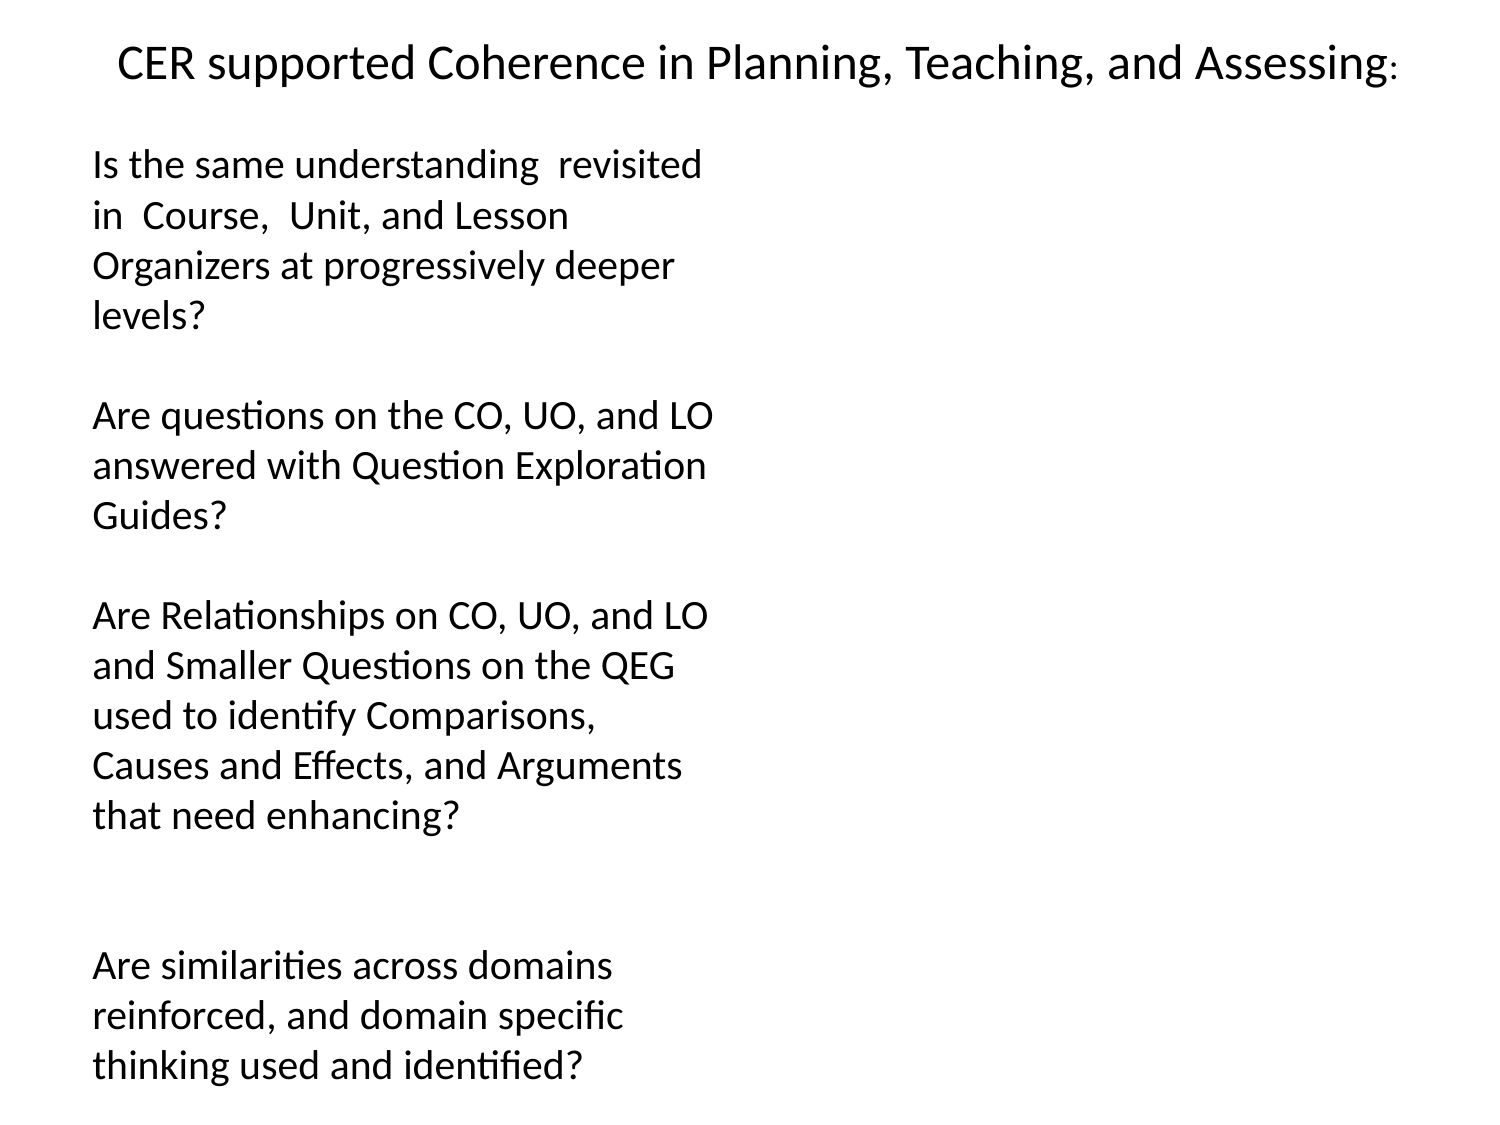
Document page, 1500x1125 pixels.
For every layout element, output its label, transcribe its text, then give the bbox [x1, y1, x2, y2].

text_box CER supported Coherence in Planning, Teaching, and Assessing: [102, 22, 1479, 97]
title [28, 22, 1479, 116]
text_box Is the same understanding revisited in Course, Unit, and Lesson Organizers at progressively deeper levels? Are questions on the CO, UO, and LO answered with Question Exploration Guides? Are Relationships on CO, UO, and LO and Smaller Questions on the QEG used to identify Comparisons, Causes and Effects, and Arguments that need enhancing? Are similarities across domains reinforced, and domain specific thinking used and identified? [77, 129, 739, 1096]
